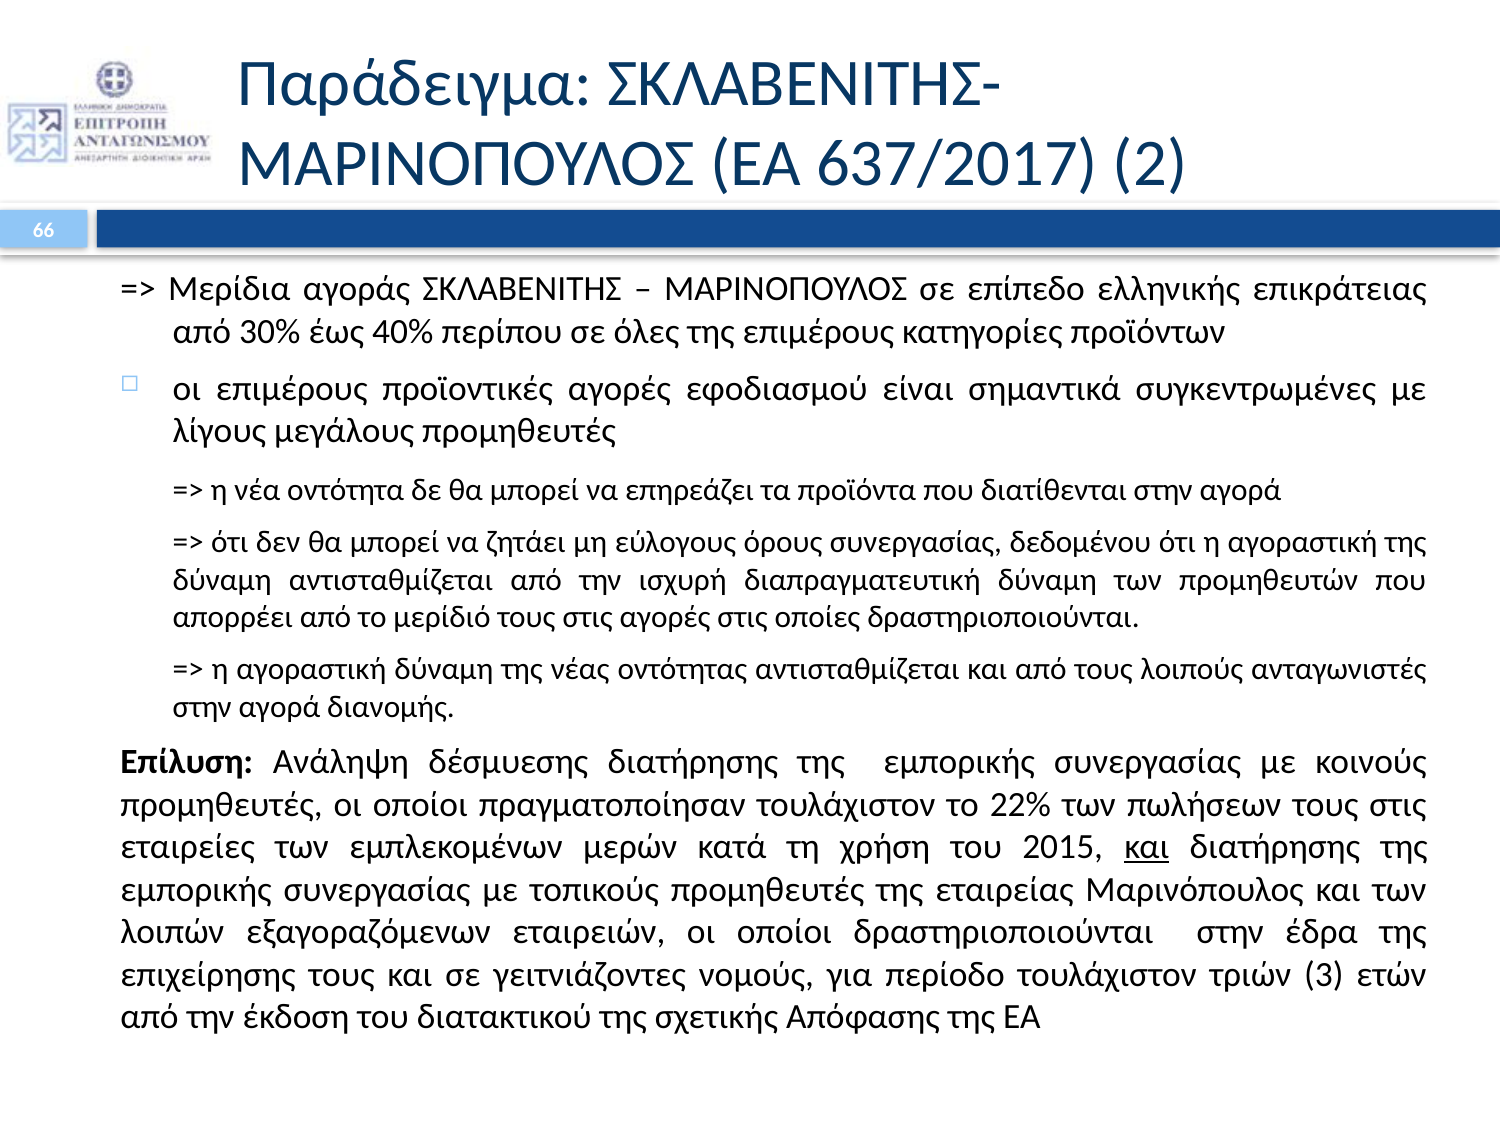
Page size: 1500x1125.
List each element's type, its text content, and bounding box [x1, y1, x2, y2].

title Παράδειγμα: ΣΚΛΑΒΕΝΙΤΗΣ-ΜΑΡΙΝΟΠΟΥΛΟΣ (ΕΑ 637/2017) (2) [222, 37, 1438, 201]
picture [0, 46, 219, 167]
slide_number 66 [0, 208, 88, 249]
list => Μερίδια αγοράς ΣΚΛΑΒΕΝΙΤΗΣ – ΜΑΡΙΝΟΠΟΥΛΟΣ σε επίπεδο ελληνικής επικράτειας από 30% έως 40% περίπου σε όλες της επιμέρους κατηγορίες προϊόντων οι επιμέρους προϊοντικές αγορές εφοδιασμού είναι σημαντικά συγκεντρωμένες με λίγους μεγάλους προμηθευτές => η νέα οντότητα δε θα μπορεί να επηρεάζει τα προϊόντα που διατίθενται στην αγορά => ότι δεν θα μπορεί να ζητάει μη εύλογους όρους συνεργασίας, δεδομένου ότι η αγοραστική της δύναμη αντισταθμίζεται από την ισχυρή διαπραγματευτική δύναμη των προμηθευτών που απορρέει από το μερίδιό τους στις αγορές στις οποίες δραστηριοποιούνται. => η αγοραστική δύναμη της νέας οντότητας αντισταθμίζεται και από τους λοιπούς ανταγωνιστές στην αγορά διανομής. Επίλυση: Ανάληψη δέσμυεσης διατήρησης της εμπορικής συνεργασίας με κοινούς προμηθευτές, οι οποίοι πραγματοποίησαν τουλάχιστον το 22% των πωλήσεων τους στις εταιρείες των εμπλεκομένων μερών κατά τη χρήση του 2015, και διατήρησης της εμπορικής συνεργασίας με τοπικούς προμηθευτές της εταιρείας Μαρινόπουλος και των λοιπών εξαγοραζόμενων εταιρειών, οι οποίοι δραστηριοποιούνται στην έδρα της επιχείρησης τους και σε γειτνιάζοντες νομούς, για περίοδο τουλάχιστον τριών (3) ετών από την έκδοση του διατακτικού της σχετικής Απόφασης της ΕΑ [105, 257, 1444, 1074]
